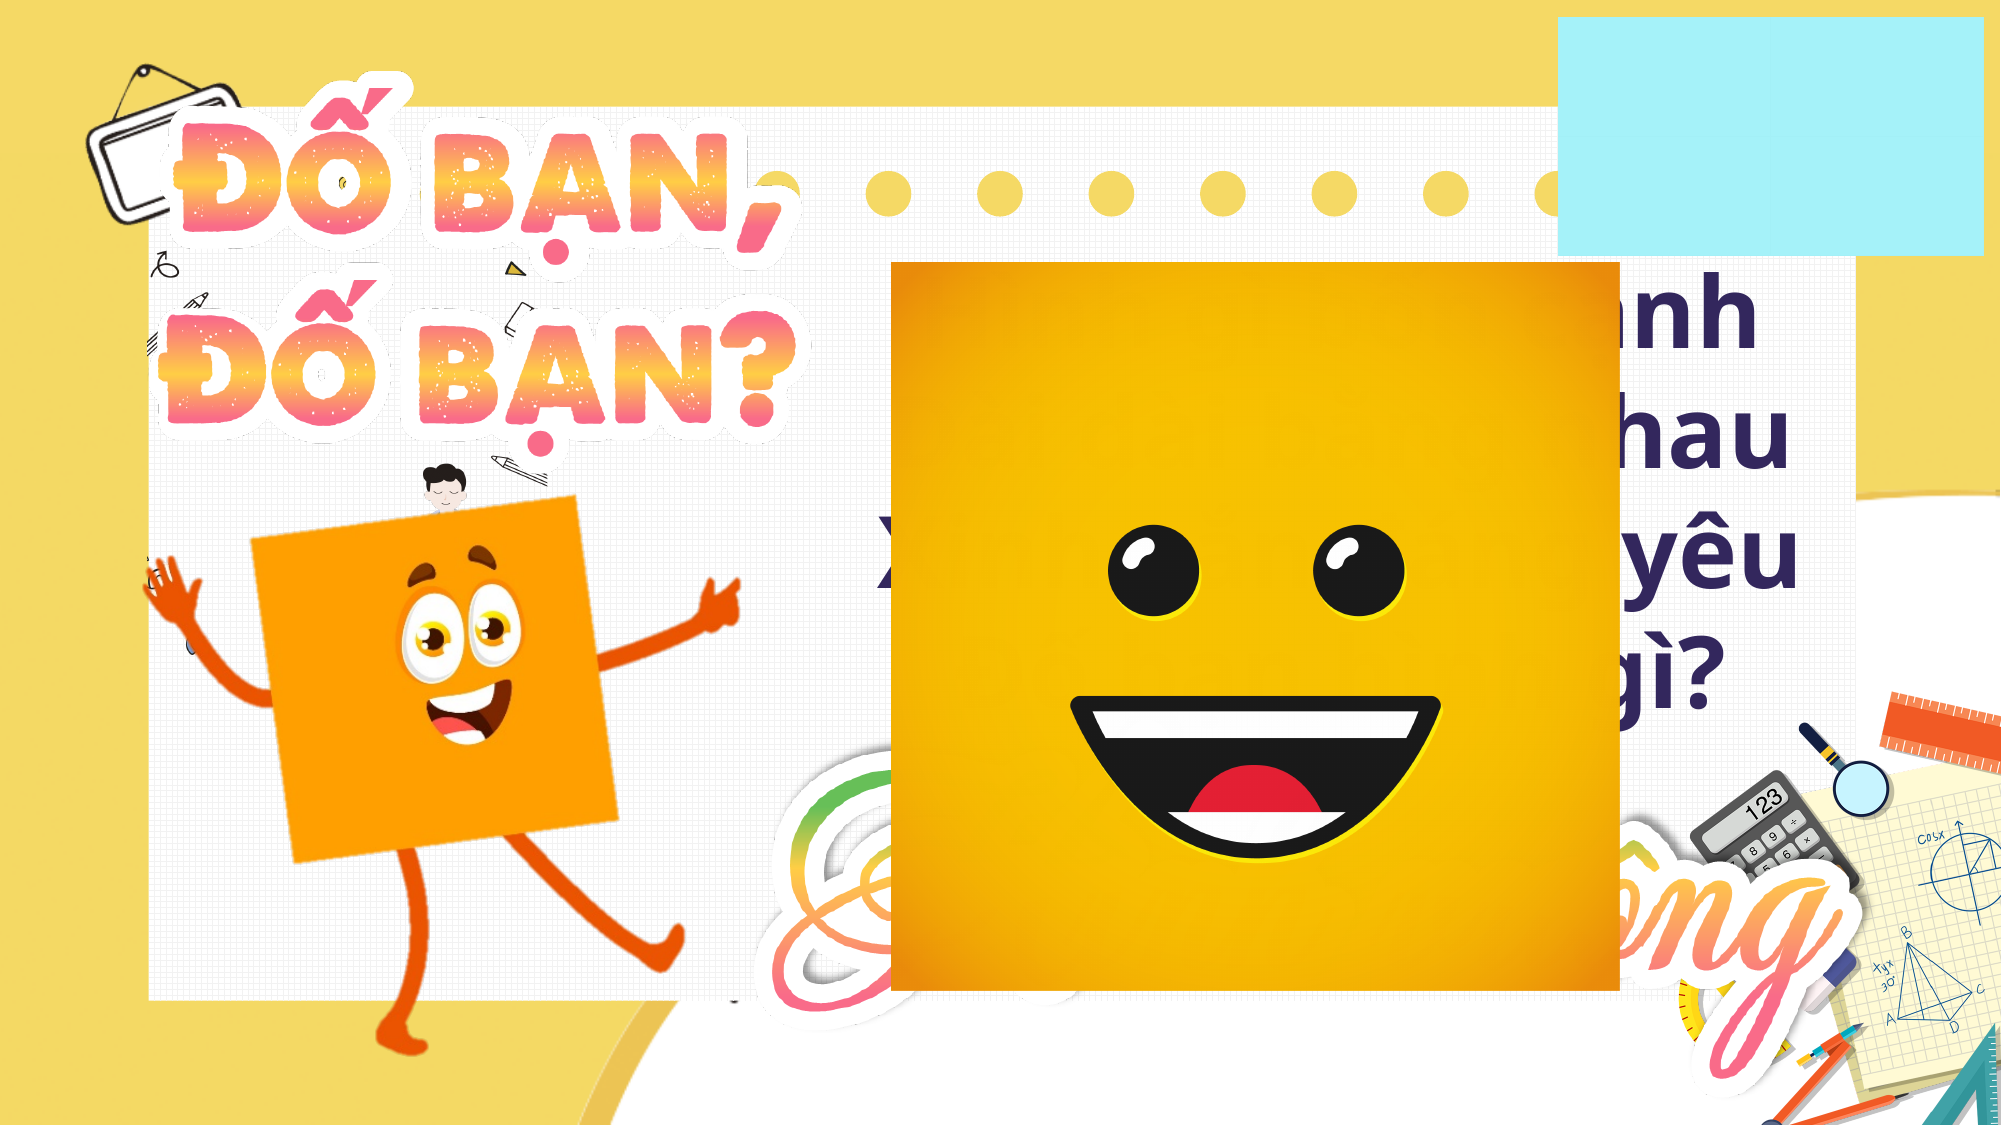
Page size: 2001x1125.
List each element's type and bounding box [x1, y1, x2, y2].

text_box [1557, 16, 1985, 257]
text_box [854, 170, 1557, 217]
picture [0, 0, 2001, 1125]
